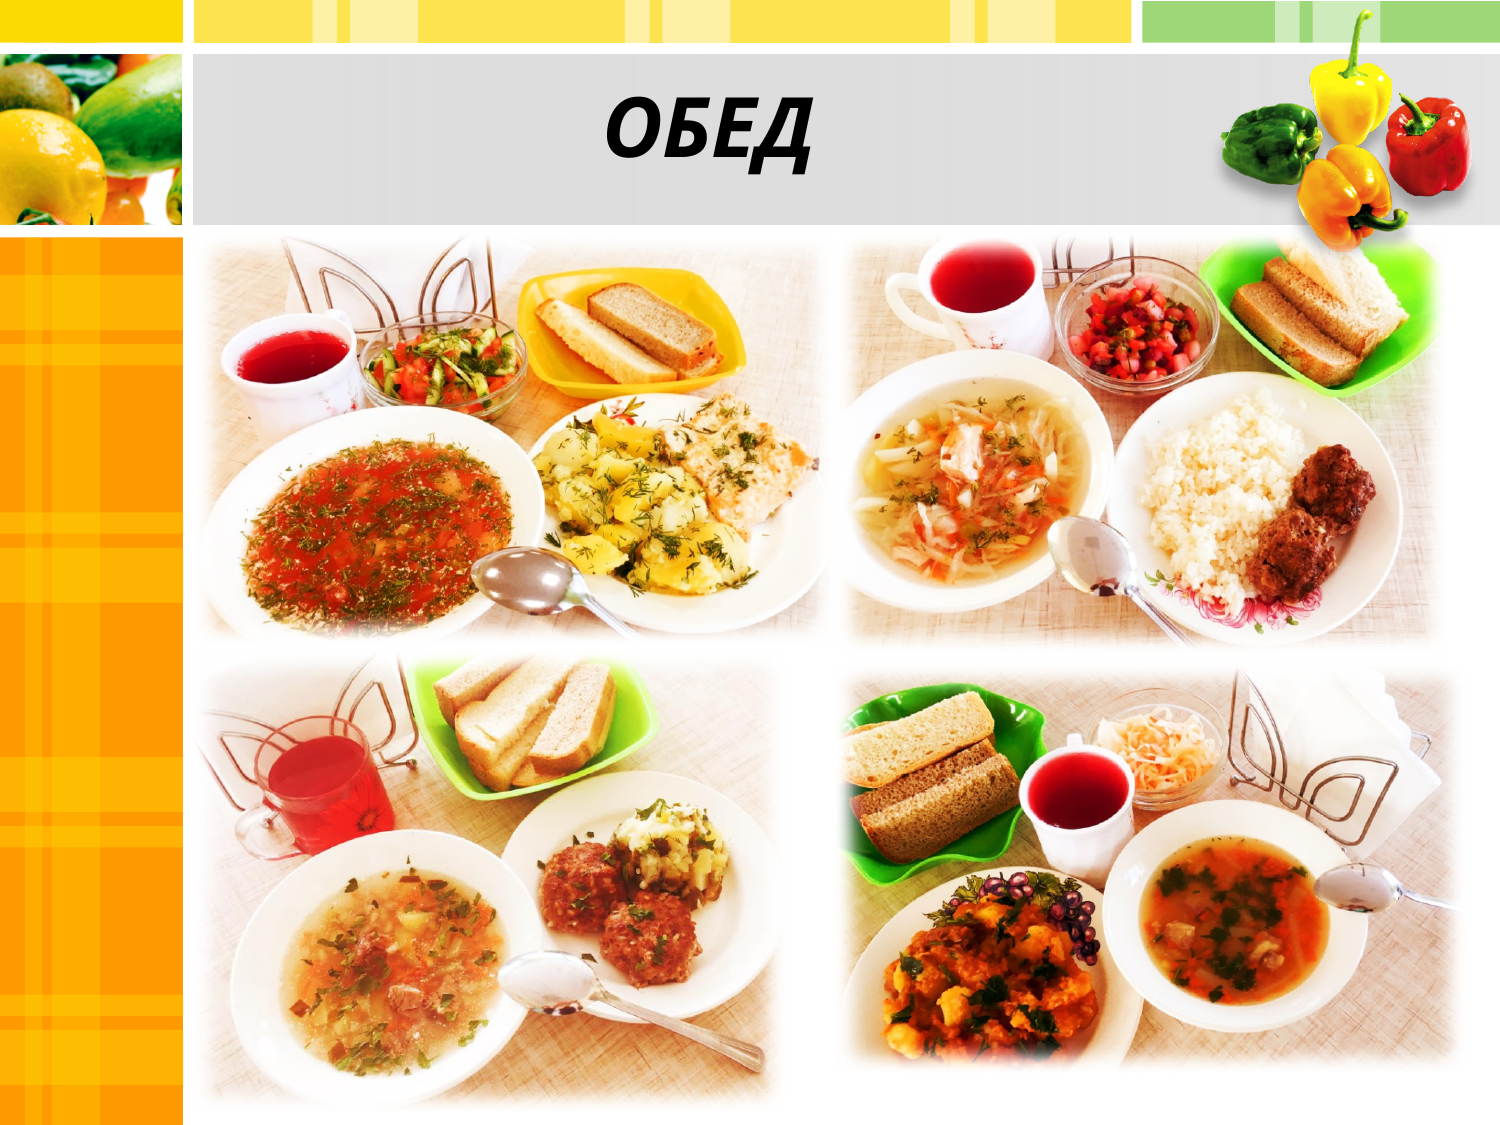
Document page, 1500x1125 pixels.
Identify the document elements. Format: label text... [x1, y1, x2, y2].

picture [863, 9, 1483, 1125]
picture [194, 231, 835, 1125]
picture [0, 54, 182, 225]
title [209, 75, 925, 200]
text_box ОБЕД [230, 66, 1211, 182]
title [1211, 75, 1275, 135]
